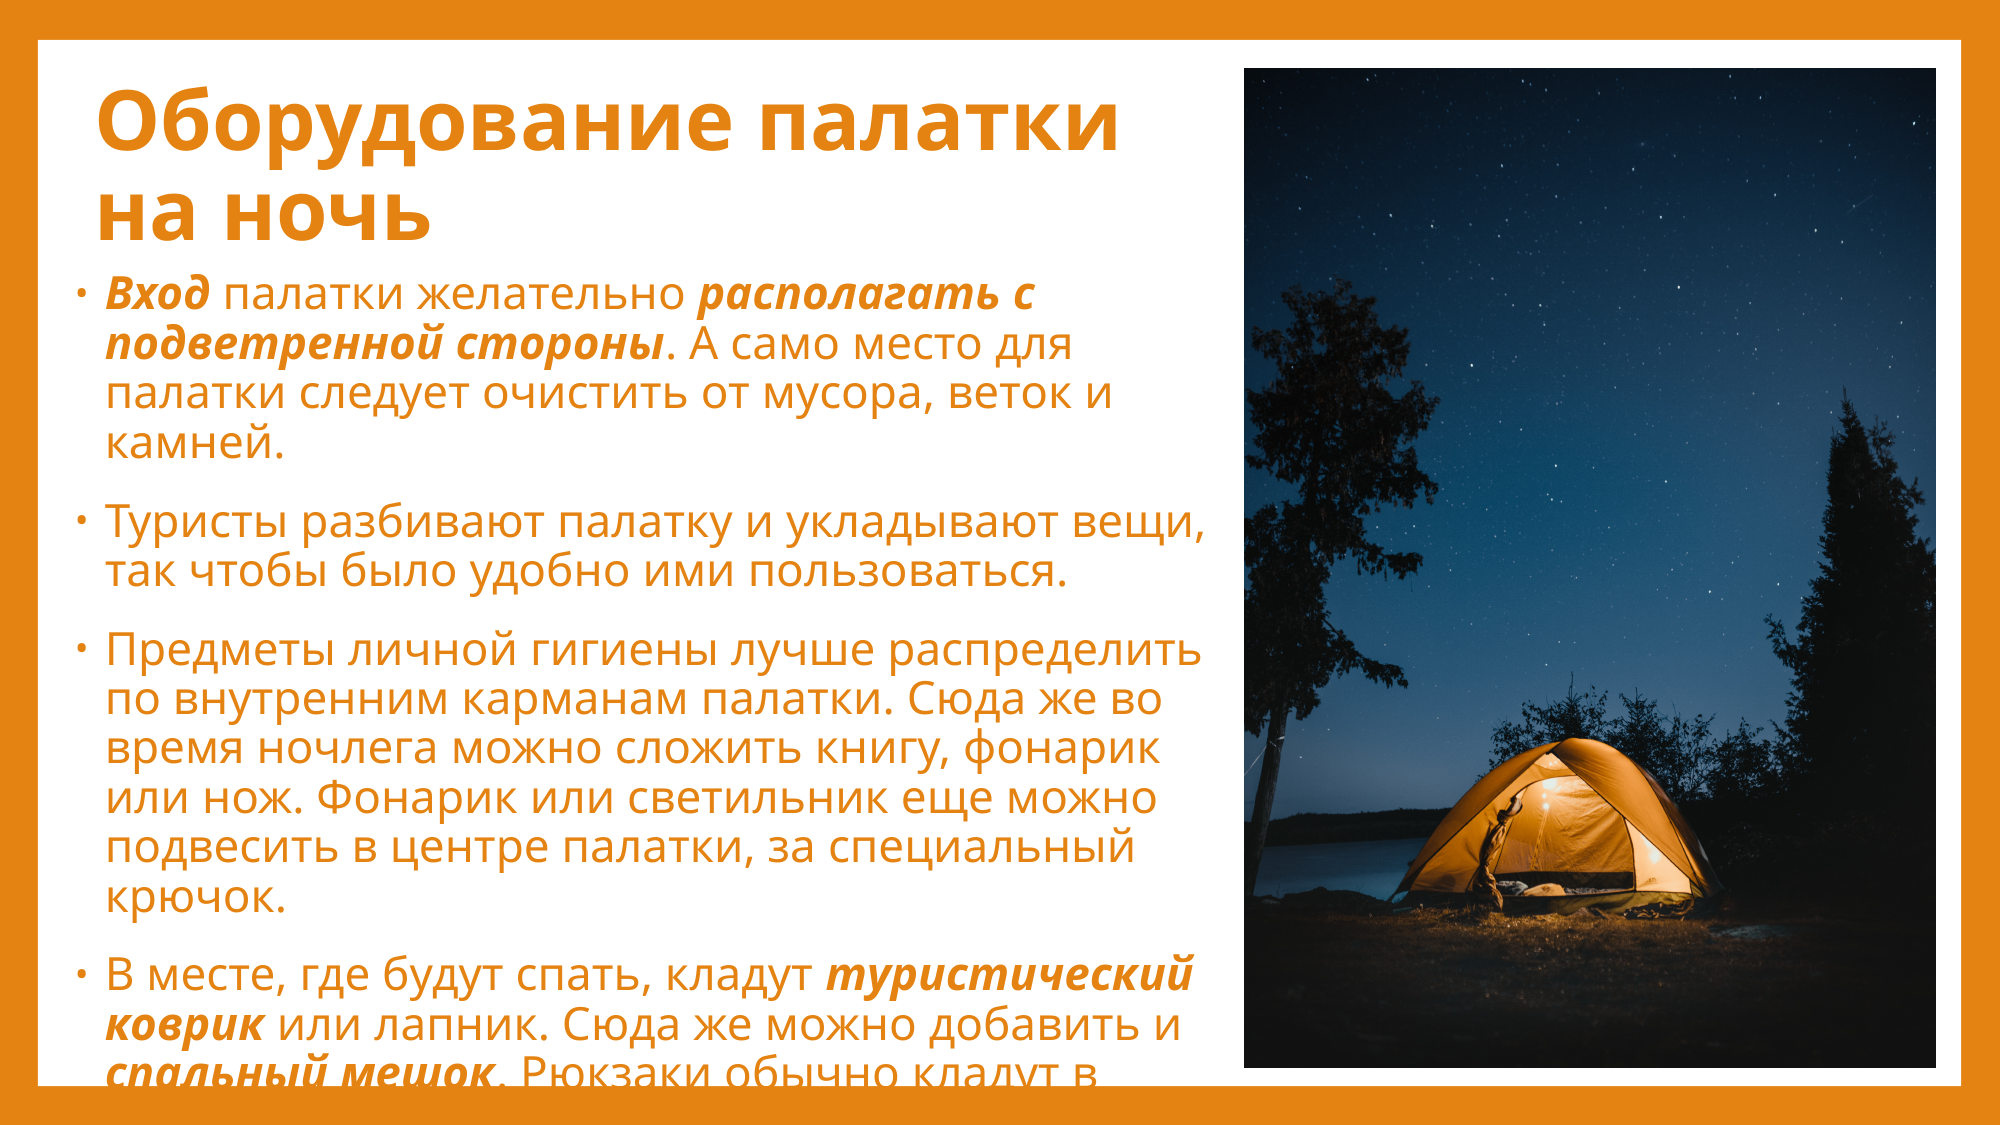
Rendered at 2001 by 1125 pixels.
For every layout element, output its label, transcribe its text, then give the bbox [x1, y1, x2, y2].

title Оборудование палатки на ночь [79, 50, 1176, 263]
list Вход палатки желательно располагать с подветренной стороны. А само место для палатки следует очистить от мусора, веток и камней. Туристы разбивают палатку и укладывают вещи, так чтобы было удобно ими пользоваться. Предметы личной гигиены лучше распределить по внутренним карманам палатки. Сюда же во время ночлега можно сложить книгу, фонарик или нож. Фонарик или светильник еще можно подвесить в центре палатки, за специальный крючок. В месте, где будут спать, кладут туристический коврик или лапник. Сюда же можно добавить и спальный мешок. Рюкзаки обычно кладут в изголовье. Но, если они не огромные и там остались только мягкие вещи. [52, 263, 1238, 1068]
picture [1244, 68, 1937, 1068]
